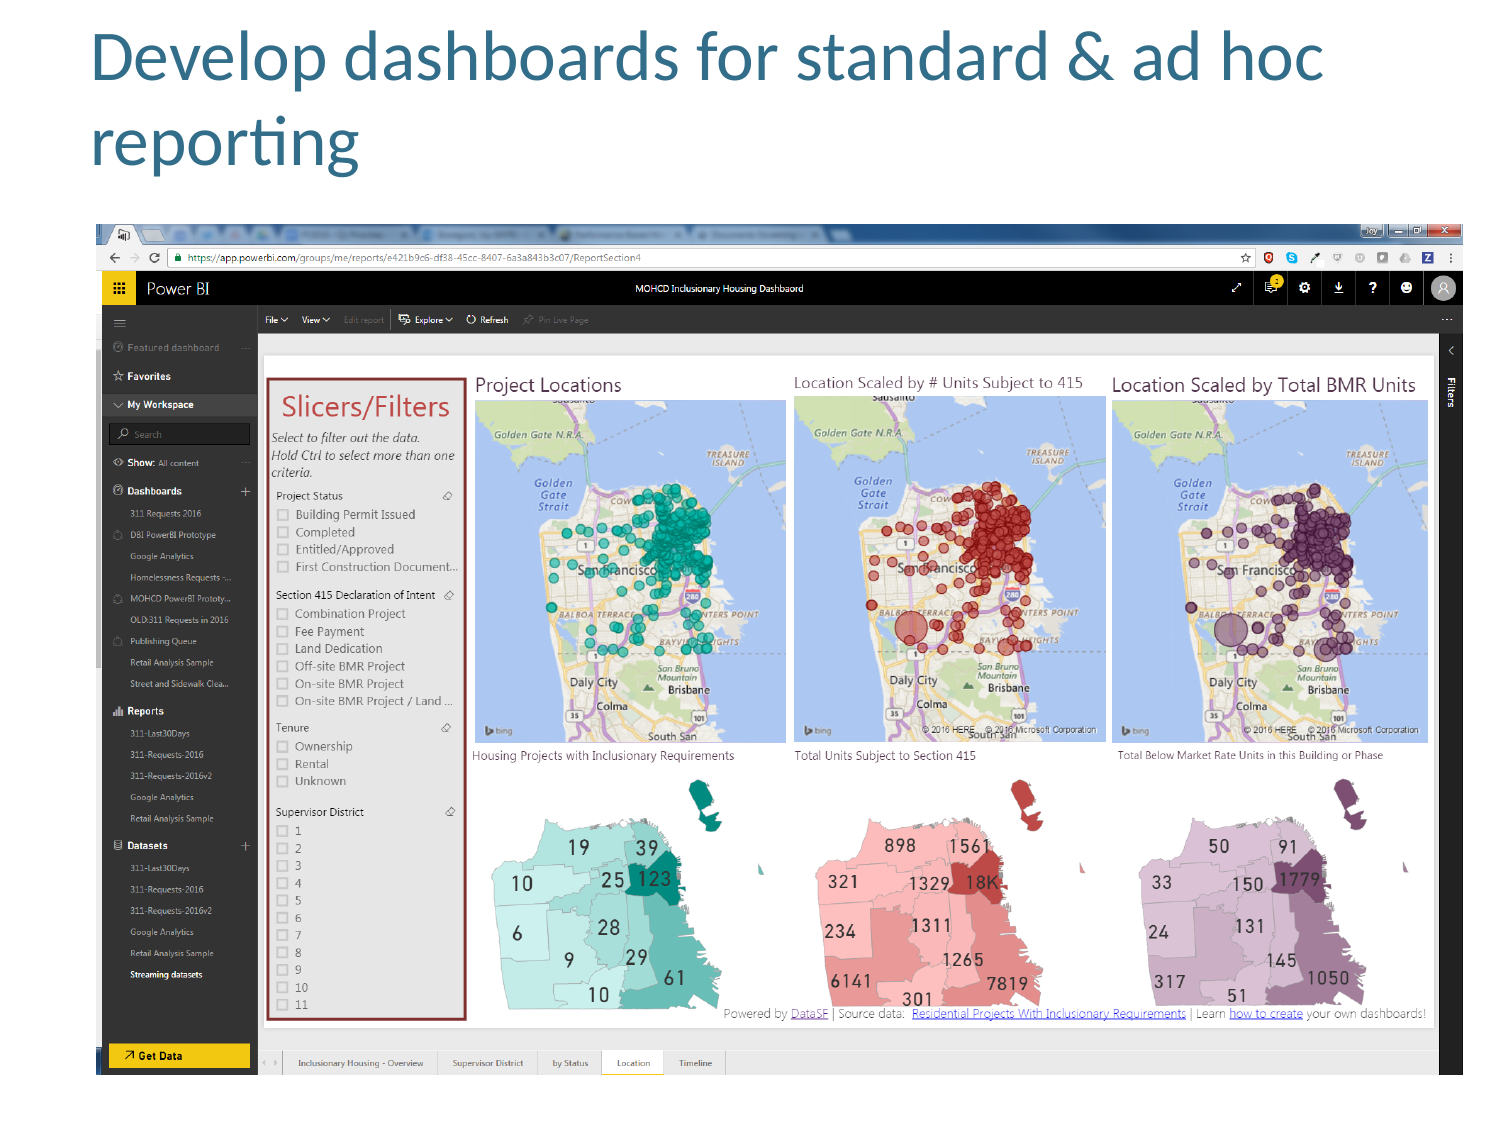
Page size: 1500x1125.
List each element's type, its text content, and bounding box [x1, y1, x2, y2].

picture [96, 224, 1463, 1076]
title Develop dashboards for standard & ad hoc reporting [75, 0, 1425, 189]
